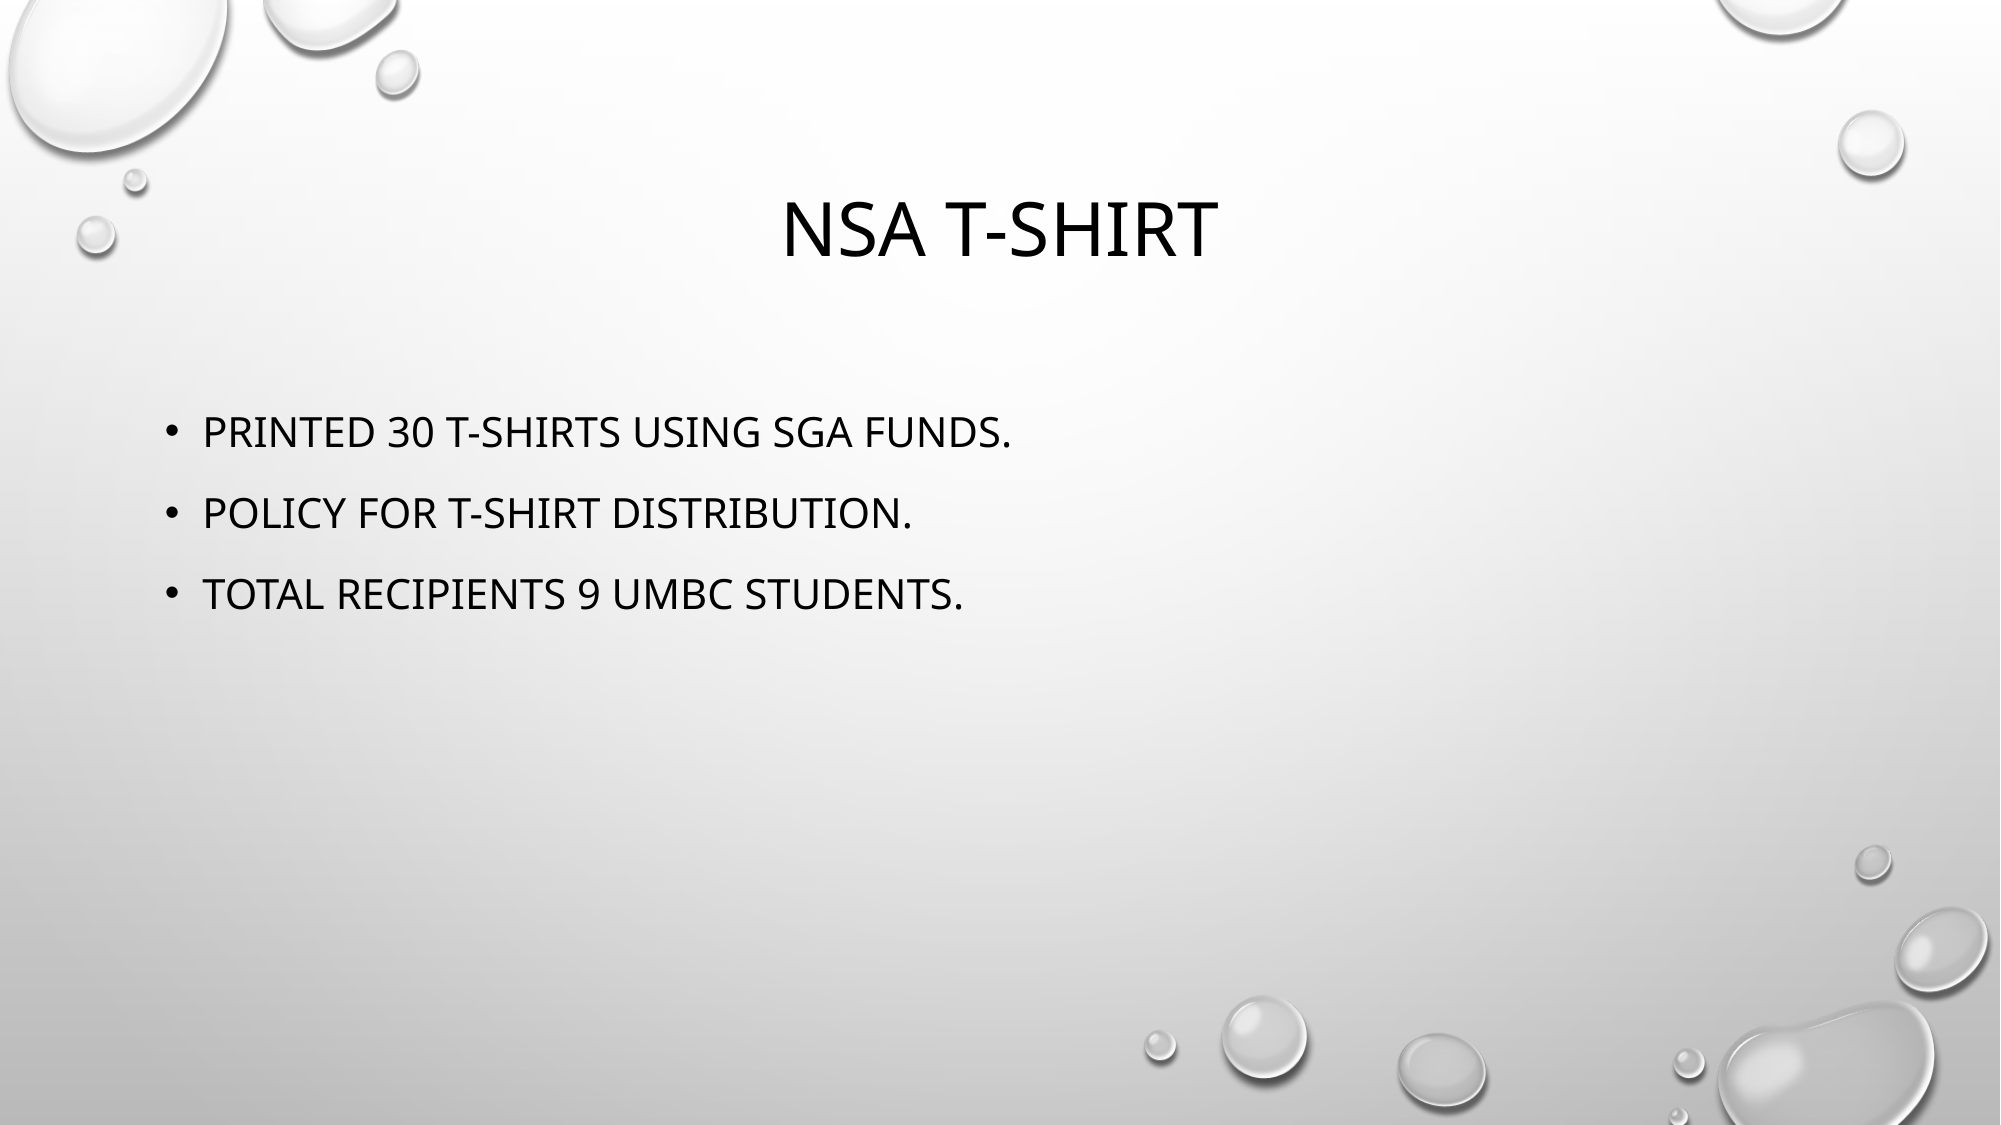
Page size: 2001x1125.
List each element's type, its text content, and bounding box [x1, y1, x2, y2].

picture [0, 0, 2000, 1125]
title Nsa t-shirt [149, 101, 1851, 364]
list Printed 30 t-shirts using sga funds. Policy for t-shirt distribution. Total recipients 9 umbc students. [149, 388, 1850, 950]
